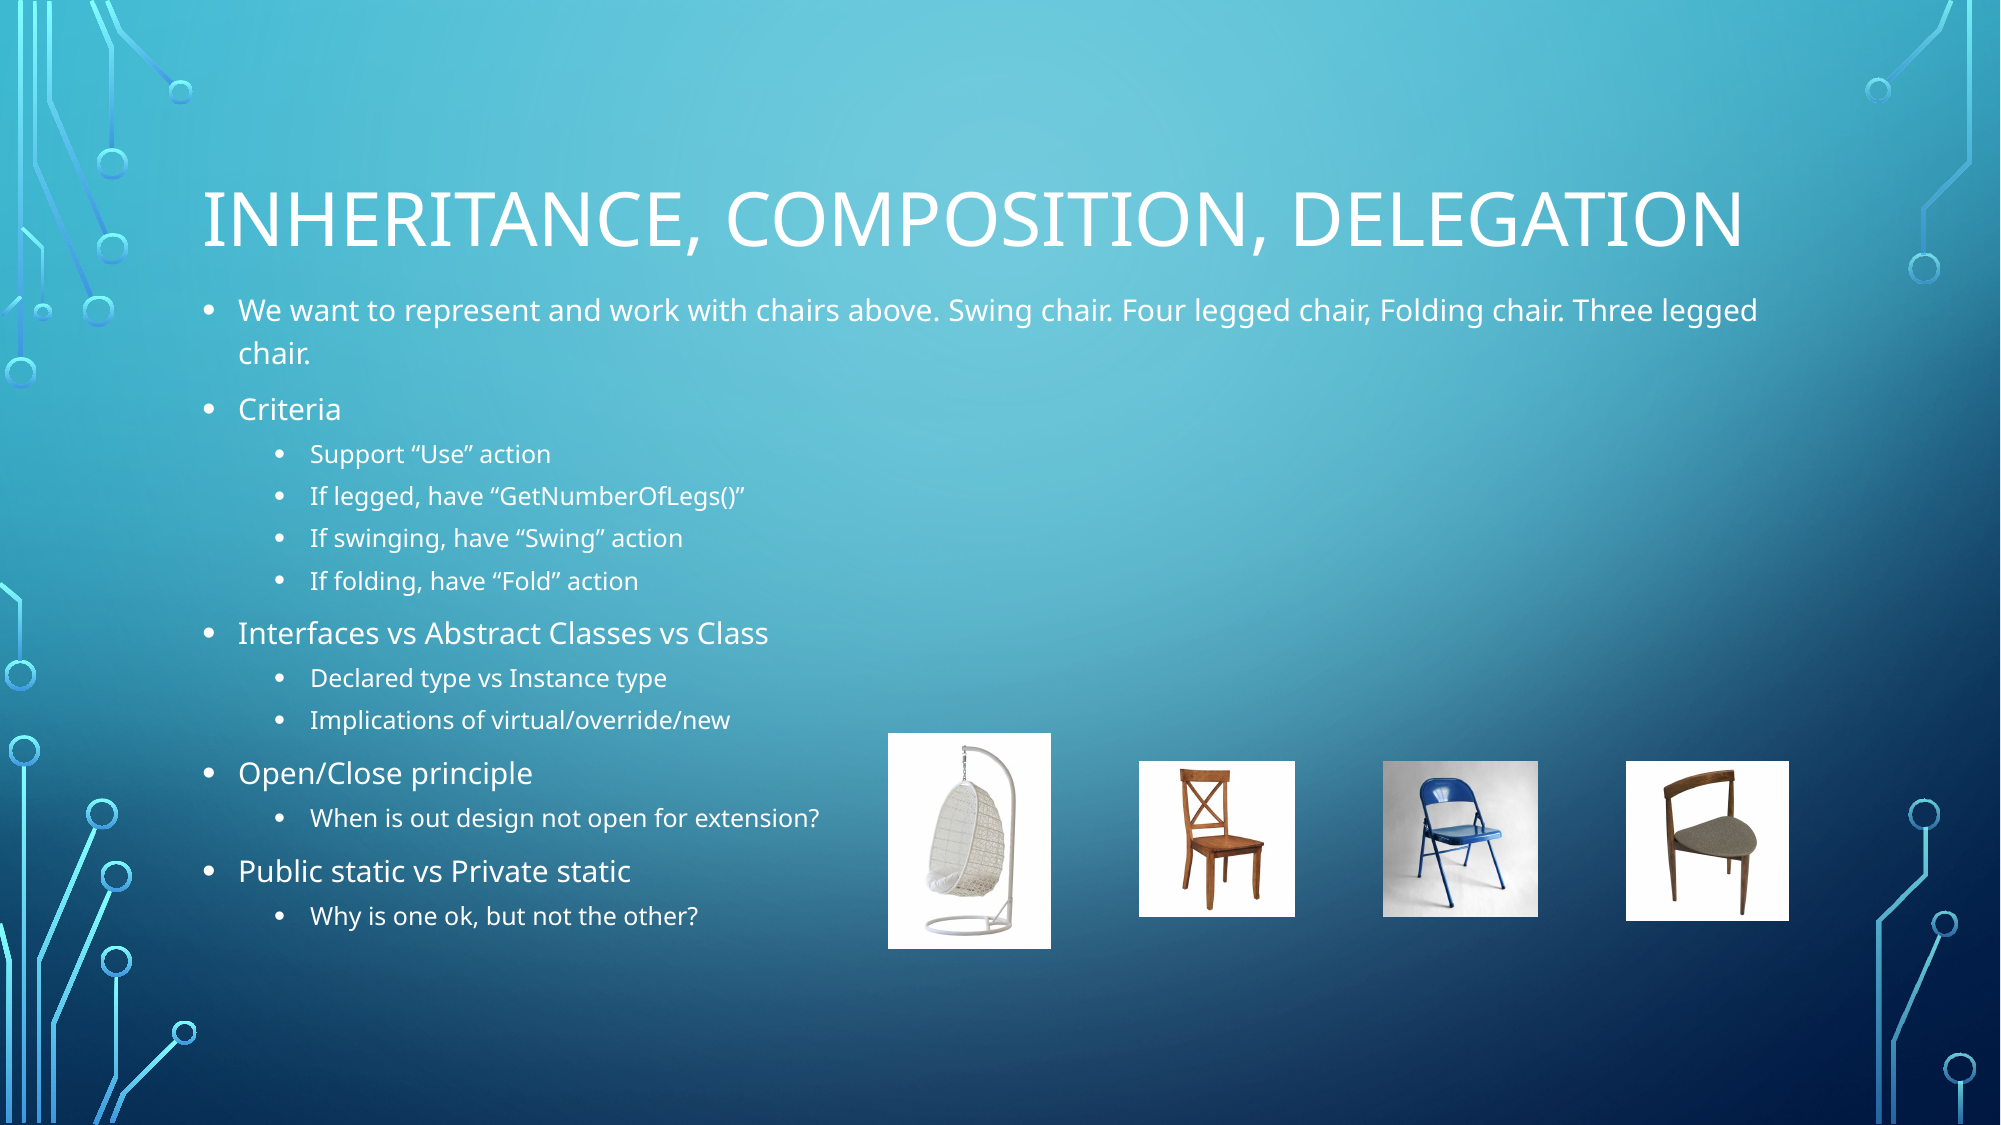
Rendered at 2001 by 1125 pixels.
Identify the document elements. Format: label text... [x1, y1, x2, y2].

picture [1626, 761, 1789, 921]
picture [1382, 761, 1539, 918]
picture [888, 733, 1051, 949]
list We want to represent and work with chairs above. Swing chair. Four legged chair, Folding chair. Three legged chair. Criteria Support “Use” action If legged, have “GetNumberOfLegs()” If swinging, have “Swing” action If folding, have “Fold” action Interfaces vs Abstract Classes vs Class Declared type vs Instance type Implications of virtual/override/new Open/Close principle When is out design not open for extension? Public static vs Private static Why is one ok, but not the other? [187, 277, 1813, 948]
picture [1138, 761, 1295, 918]
title Inheritance, composition, delegation [187, 101, 1813, 277]
